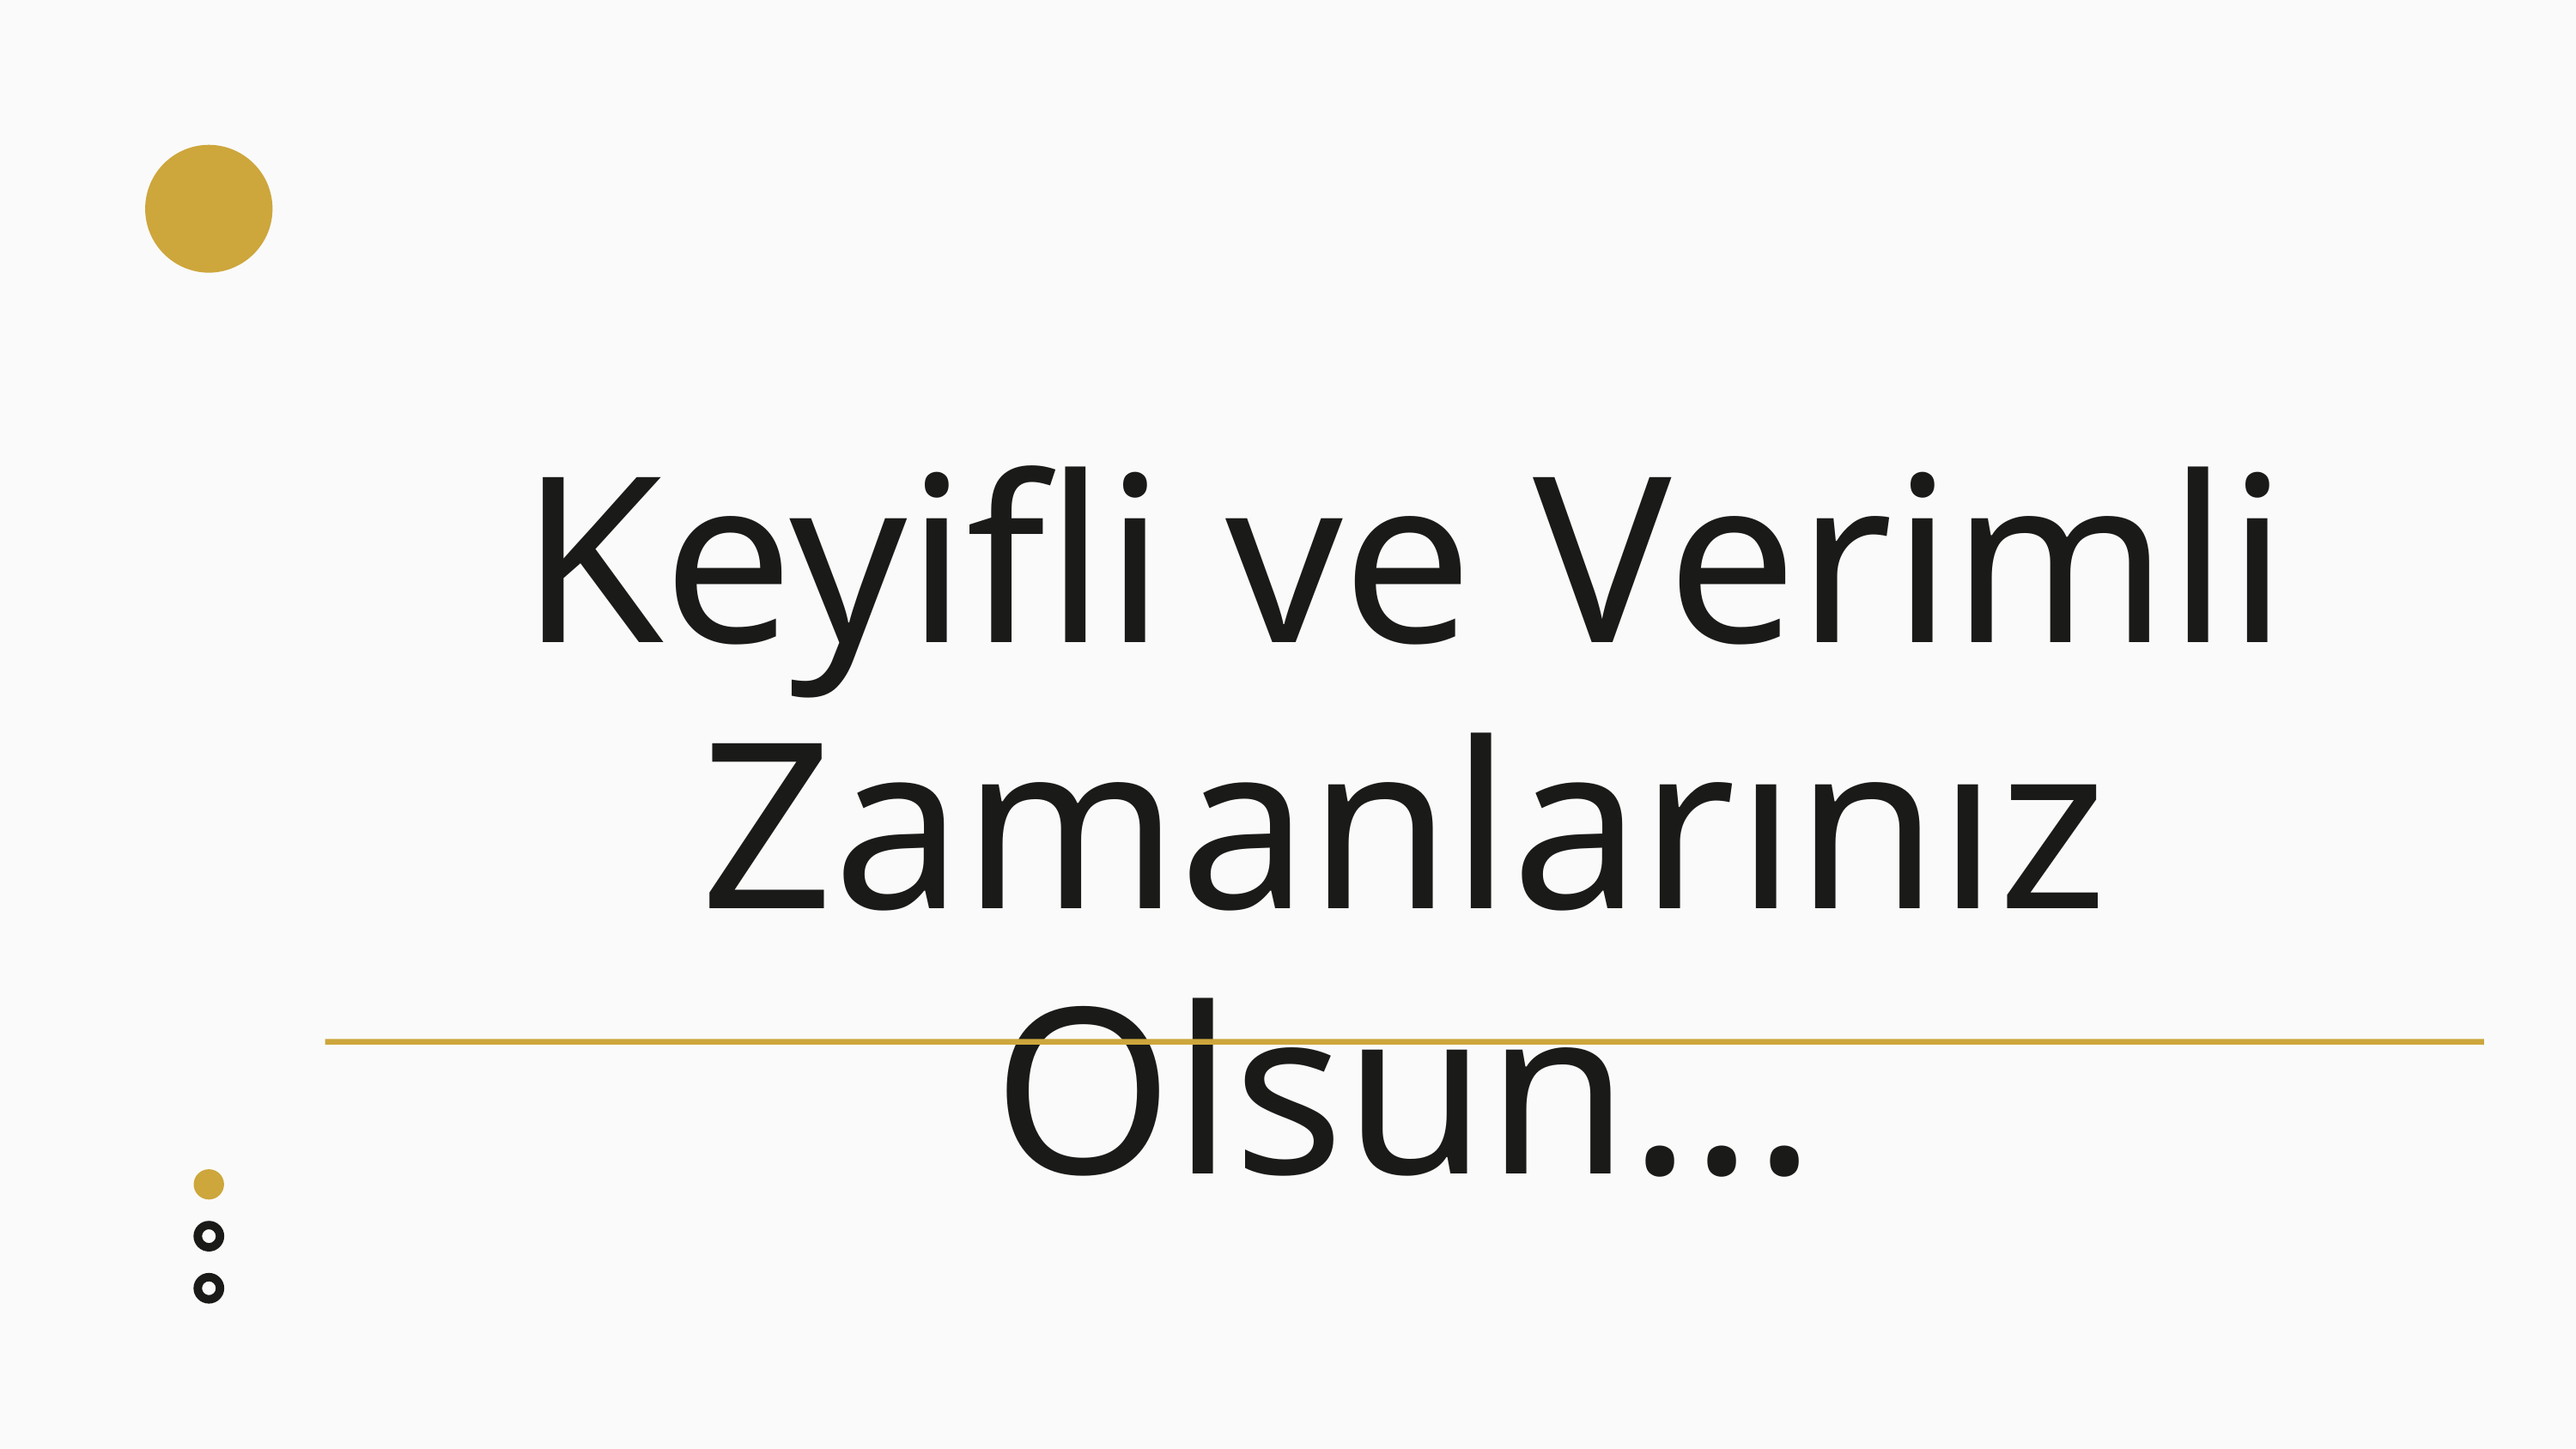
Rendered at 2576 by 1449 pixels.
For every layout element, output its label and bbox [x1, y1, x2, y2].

text_box [325, 415, 2485, 1046]
text_box [141, 1221, 276, 1252]
text_box [144, 144, 273, 273]
